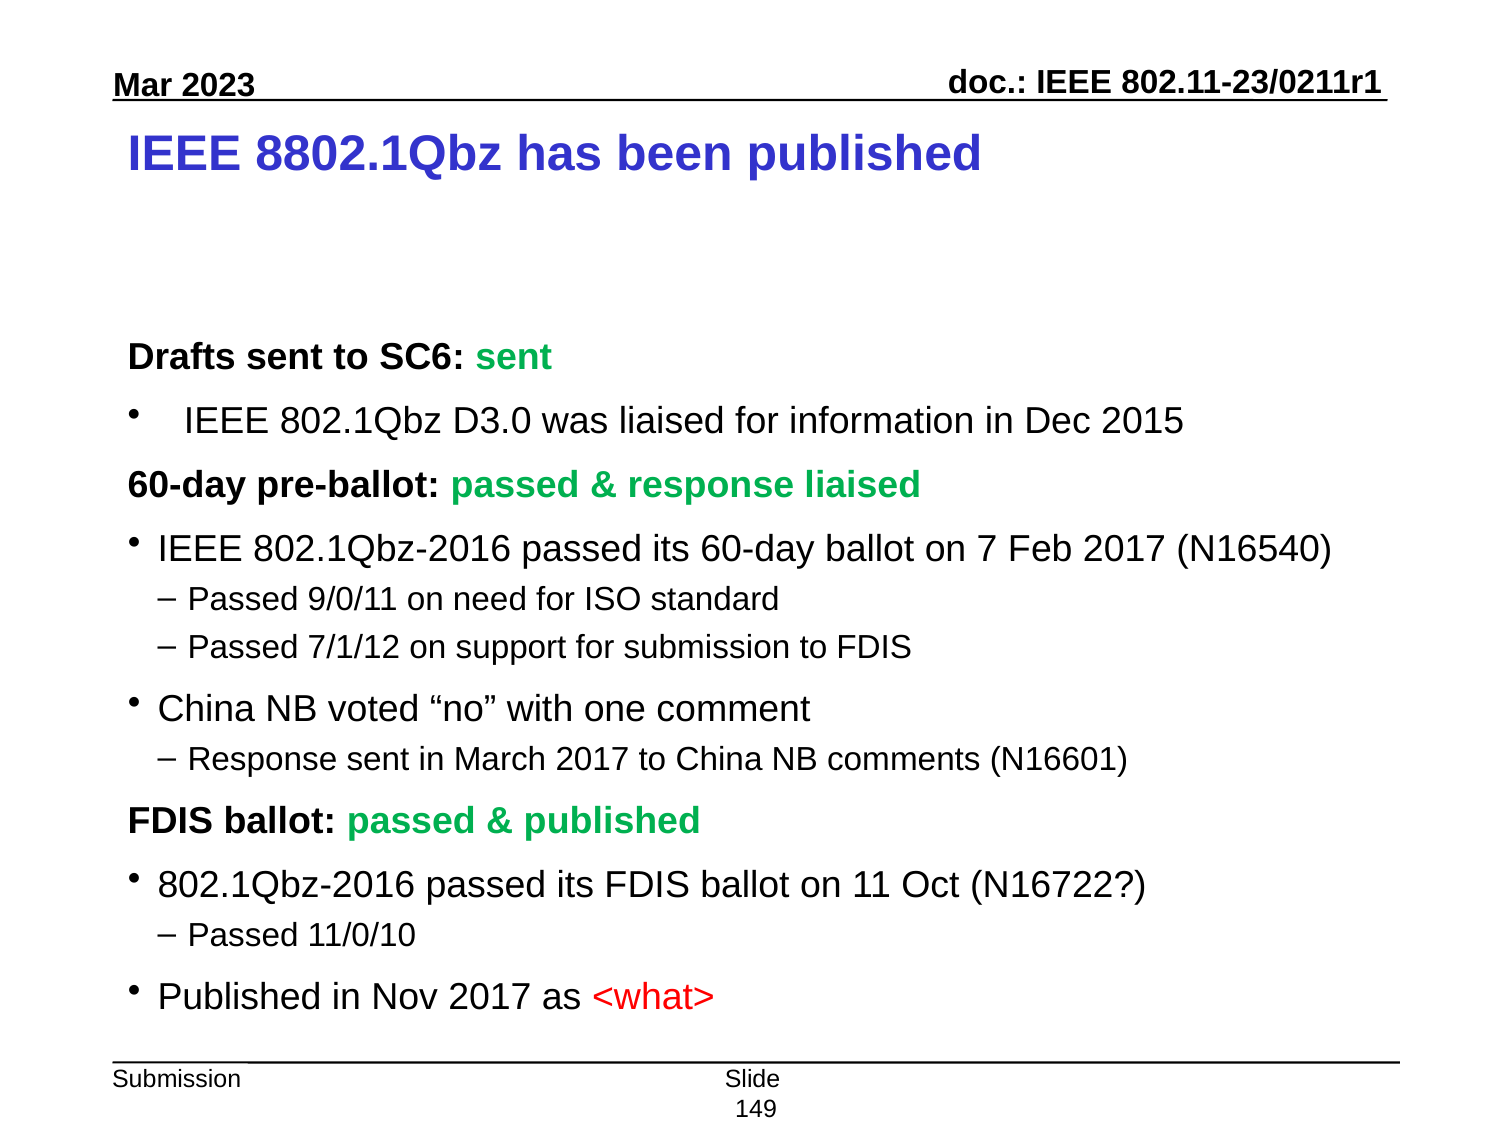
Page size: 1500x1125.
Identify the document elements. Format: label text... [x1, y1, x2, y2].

list Drafts sent to SC6: sent IEEE 802.1Qbz D3.0 was liaised for information in Dec 2015 60-day pre-ballot: passed & response liaised IEEE 802.1Qbz-2016 passed its 60-day ballot on 7 Feb 2017 (N16540) Passed 9/0/11 on need for ISO standard Passed 7/1/12 on support for submission to FDIS China NB voted “no” with one comment Response sent in March 2017 to China NB comments (N16601) FDIS ballot: passed & published 802.1Qbz-2016 passed its FDIS ballot on 11 Oct (N16722?) Passed 11/0/10 Published in Nov 2017 as <what> [112, 324, 1388, 1000]
title IEEE 8802.1Qbz has been published [112, 112, 1388, 288]
slide_number Slide 149 [709, 1061, 803, 1093]
